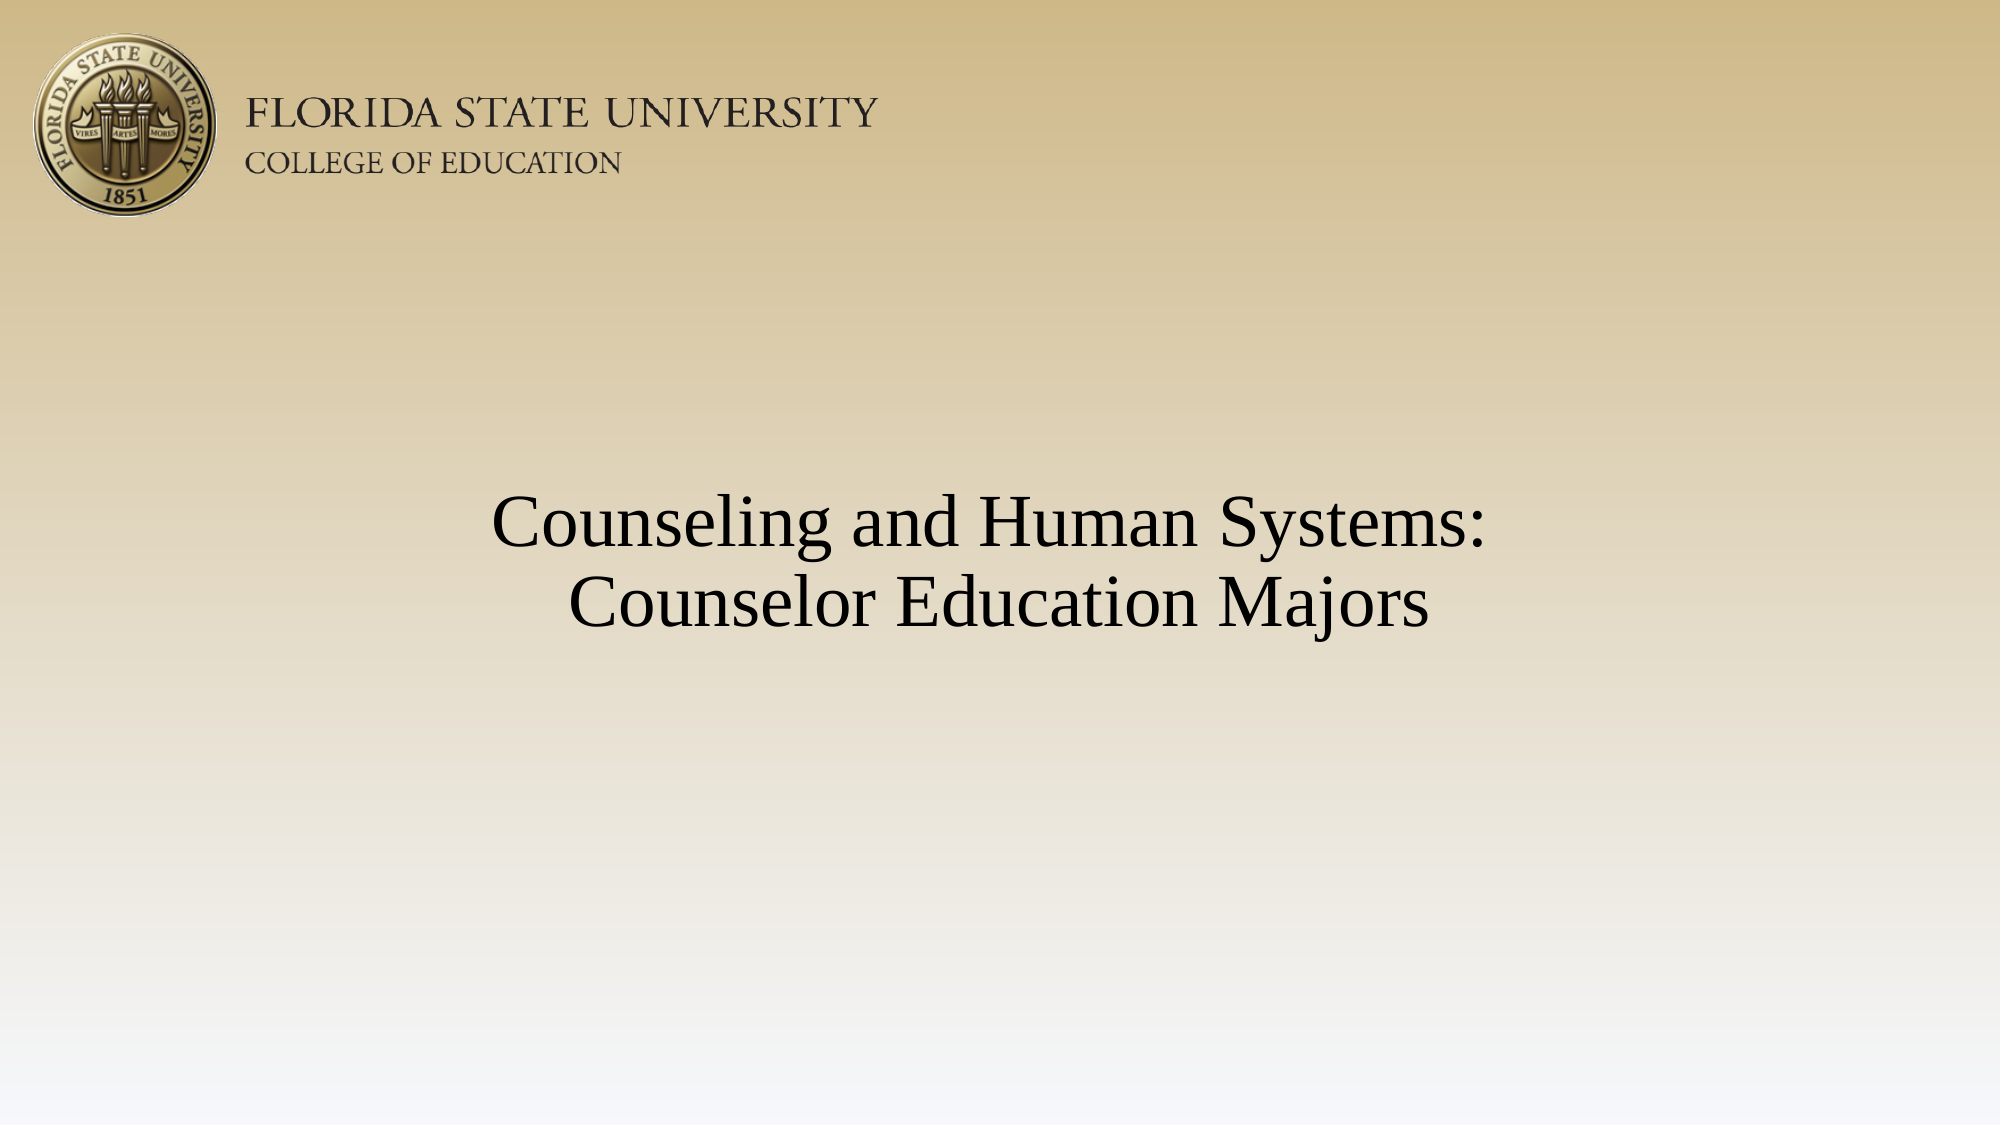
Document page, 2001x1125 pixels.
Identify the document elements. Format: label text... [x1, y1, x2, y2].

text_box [33, 33, 879, 221]
title Counseling and Human Systems: Counselor Education Majors [99, 468, 1900, 656]
